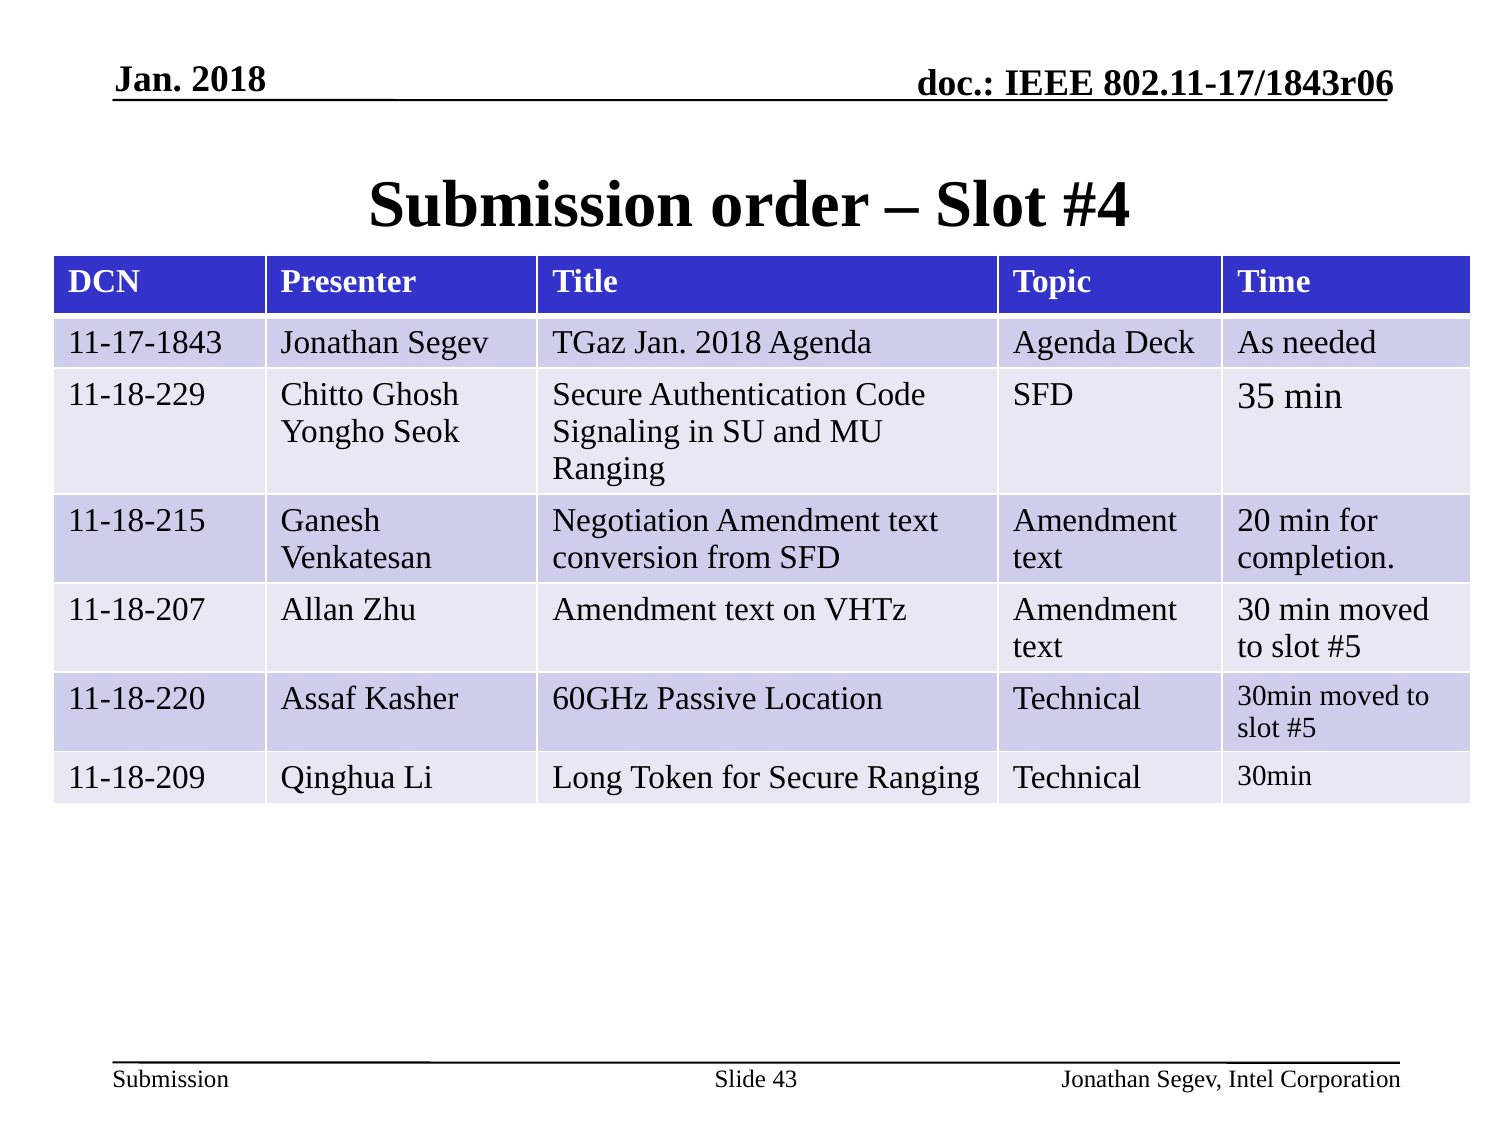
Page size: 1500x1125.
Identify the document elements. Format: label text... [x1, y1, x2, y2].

table_cell Allan Zhu [267, 584, 536, 671]
table_header Time [1223, 256, 1470, 313]
table_cell 30min [1223, 752, 1470, 803]
table_cell Assaf Kasher [267, 673, 536, 751]
table_cell Chitto Ghosh Yongho Seok [267, 369, 536, 493]
table_header Topic [999, 256, 1221, 313]
table_cell Ganesh Venkatesan [267, 495, 536, 582]
table_cell 11-18-209 [54, 752, 265, 803]
table_cell Qinghua Li [267, 752, 536, 803]
table_cell 35 min [1223, 369, 1470, 493]
table_cell 11-18-207 [54, 584, 265, 671]
table_cell As needed [1223, 319, 1470, 367]
table_cell Secure Authentication Code Signaling in SU and MU Ranging [538, 369, 997, 493]
table_cell Amendment text on VHTz [538, 584, 997, 671]
table_cell 60GHz Passive Location [538, 673, 997, 751]
footer Jonathan Segev, Intel Corporation [878, 1061, 1402, 1093]
table_cell Amendment text [999, 495, 1221, 582]
table_cell Technical [999, 752, 1221, 803]
table_cell 11-18-229 [54, 369, 265, 493]
table_header Presenter [267, 256, 536, 313]
table_cell Long Token for Secure Ranging [538, 752, 997, 803]
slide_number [114, 54, 423, 100]
table_cell Negotiation Amendment text conversion from SFD [538, 495, 997, 582]
table_cell 30 min moved to slot #5 [1223, 584, 1470, 671]
table_cell 11-18-220 [54, 673, 265, 751]
table_cell SFD [999, 369, 1221, 493]
table_cell Amendment text [999, 584, 1221, 671]
table_cell 20 min for completion. [1223, 495, 1470, 582]
table_header DCN [54, 256, 265, 313]
table_cell 11-17-1843 [54, 319, 265, 367]
table_cell Jonathan Segev [267, 319, 536, 367]
table_cell Agenda Deck [999, 319, 1221, 367]
table_header Title [538, 256, 997, 313]
table_cell 11-18-215 [54, 495, 265, 582]
slide_number Slide 43 [712, 1061, 800, 1123]
table_cell Technical [999, 673, 1221, 751]
table_cell TGaz Jan. 2018 Agenda [538, 319, 997, 367]
table_cell 30min moved to slot #5 [1223, 673, 1470, 751]
title Submission order – Slot #4 [112, 112, 1388, 254]
